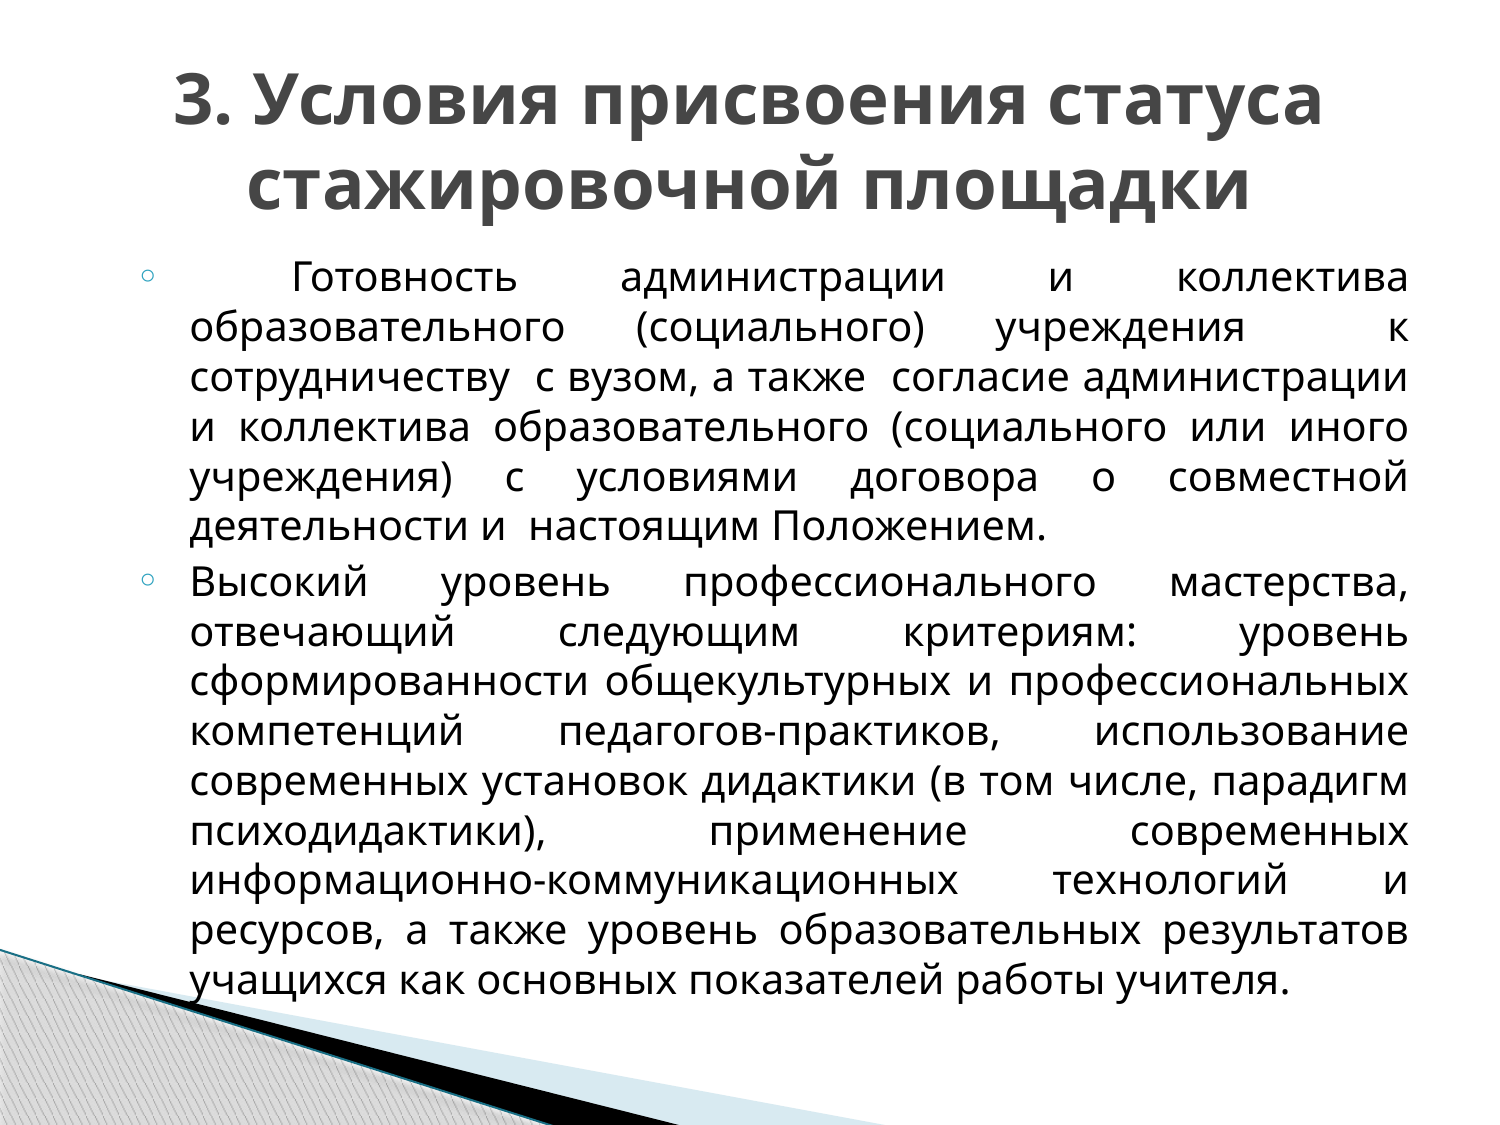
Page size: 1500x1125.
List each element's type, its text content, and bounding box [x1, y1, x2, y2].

list Готовность администрации и коллектива образовательного (социального) учреждения к сотрудничеству с вузом, а также согласие администрации и коллектива образовательного (социального или иного учреждения) с условиями договора о совместной деятельности и настоящим Положением. Высокий уровень профессионального мастерства, отвечающий следующим критериям: уровень сформированности общекультурных и профессиональных компетенций педагогов-практиков, использование современных установок дидактики (в том числе, парадигм психодидактики), применение современных информационно-коммуникационных технологий и ресурсов, а также уровень образовательных результатов учащихся как основных показателей работы учителя. [75, 243, 1425, 1035]
title 3. Условия присвоения статуса стажировочной площадки [75, 45, 1425, 233]
